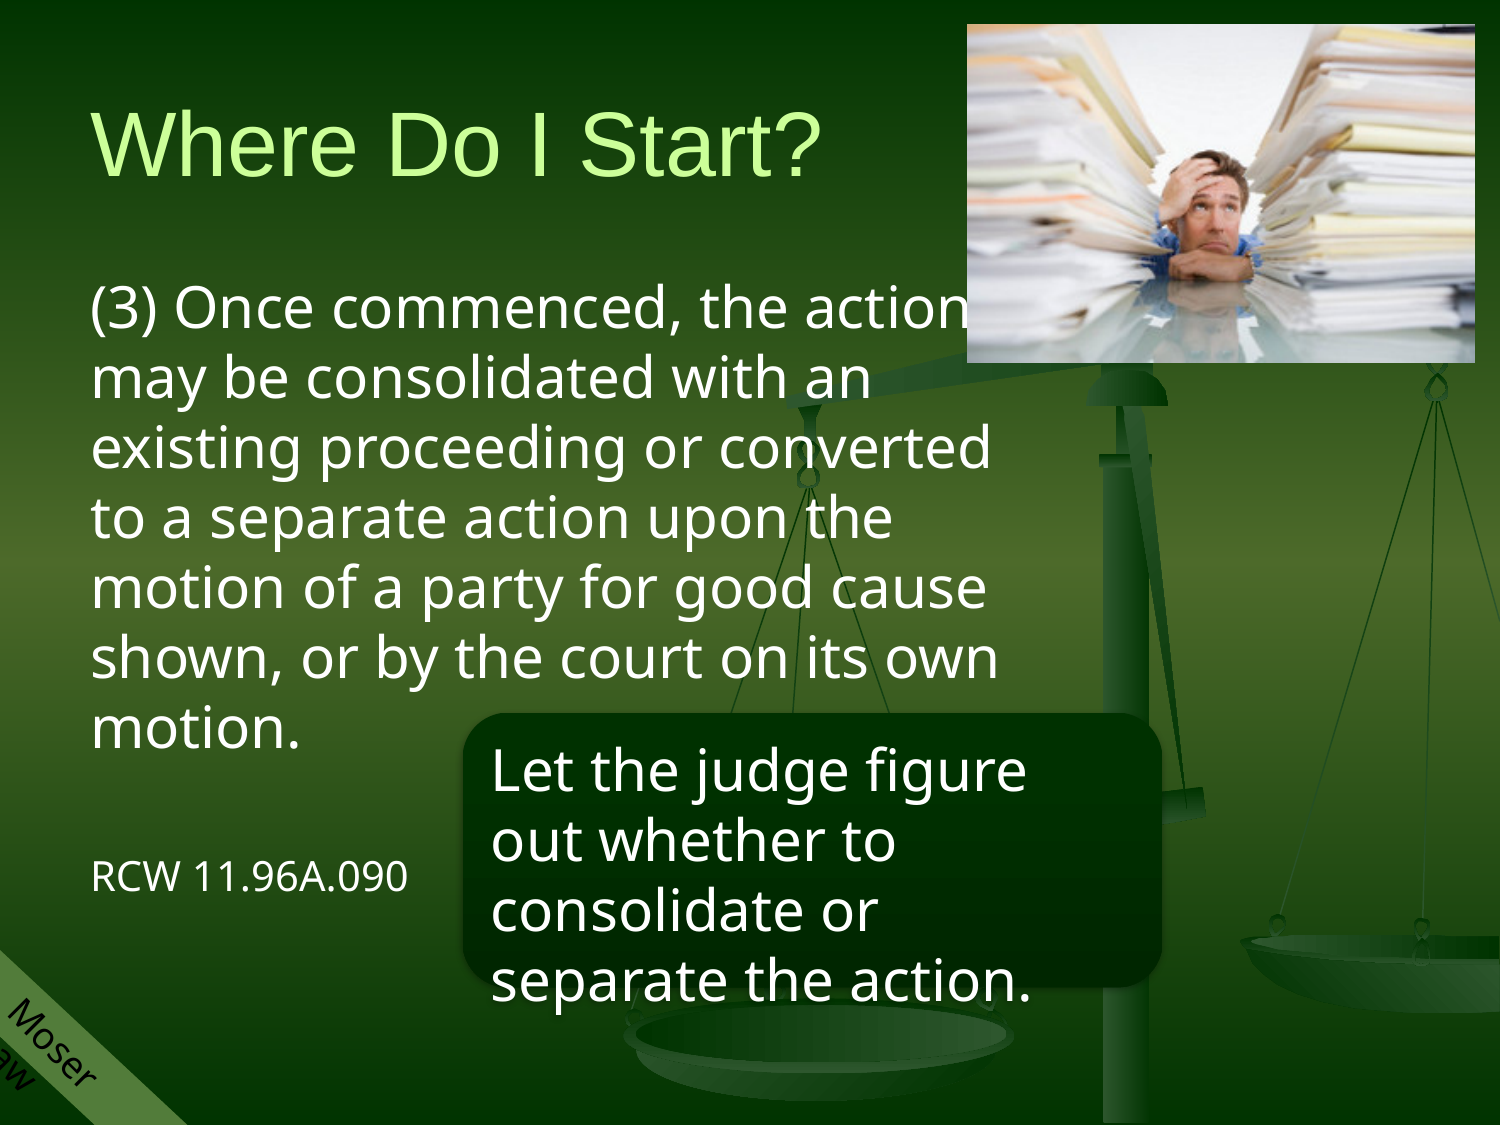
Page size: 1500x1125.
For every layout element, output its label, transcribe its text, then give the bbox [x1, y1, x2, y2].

picture [967, 24, 1476, 363]
text_box Let the judge figure out whether to consolidate or separate the action. [462, 712, 1163, 988]
list (3) Once commenced, the action may be consolidated with an existing proceeding or converted to a separate action upon the motion of a party for good cause shown, or by the court on its own motion. RCW 11.96A.090 [74, 262, 1038, 1006]
title Where Do I Start? [74, 45, 962, 234]
